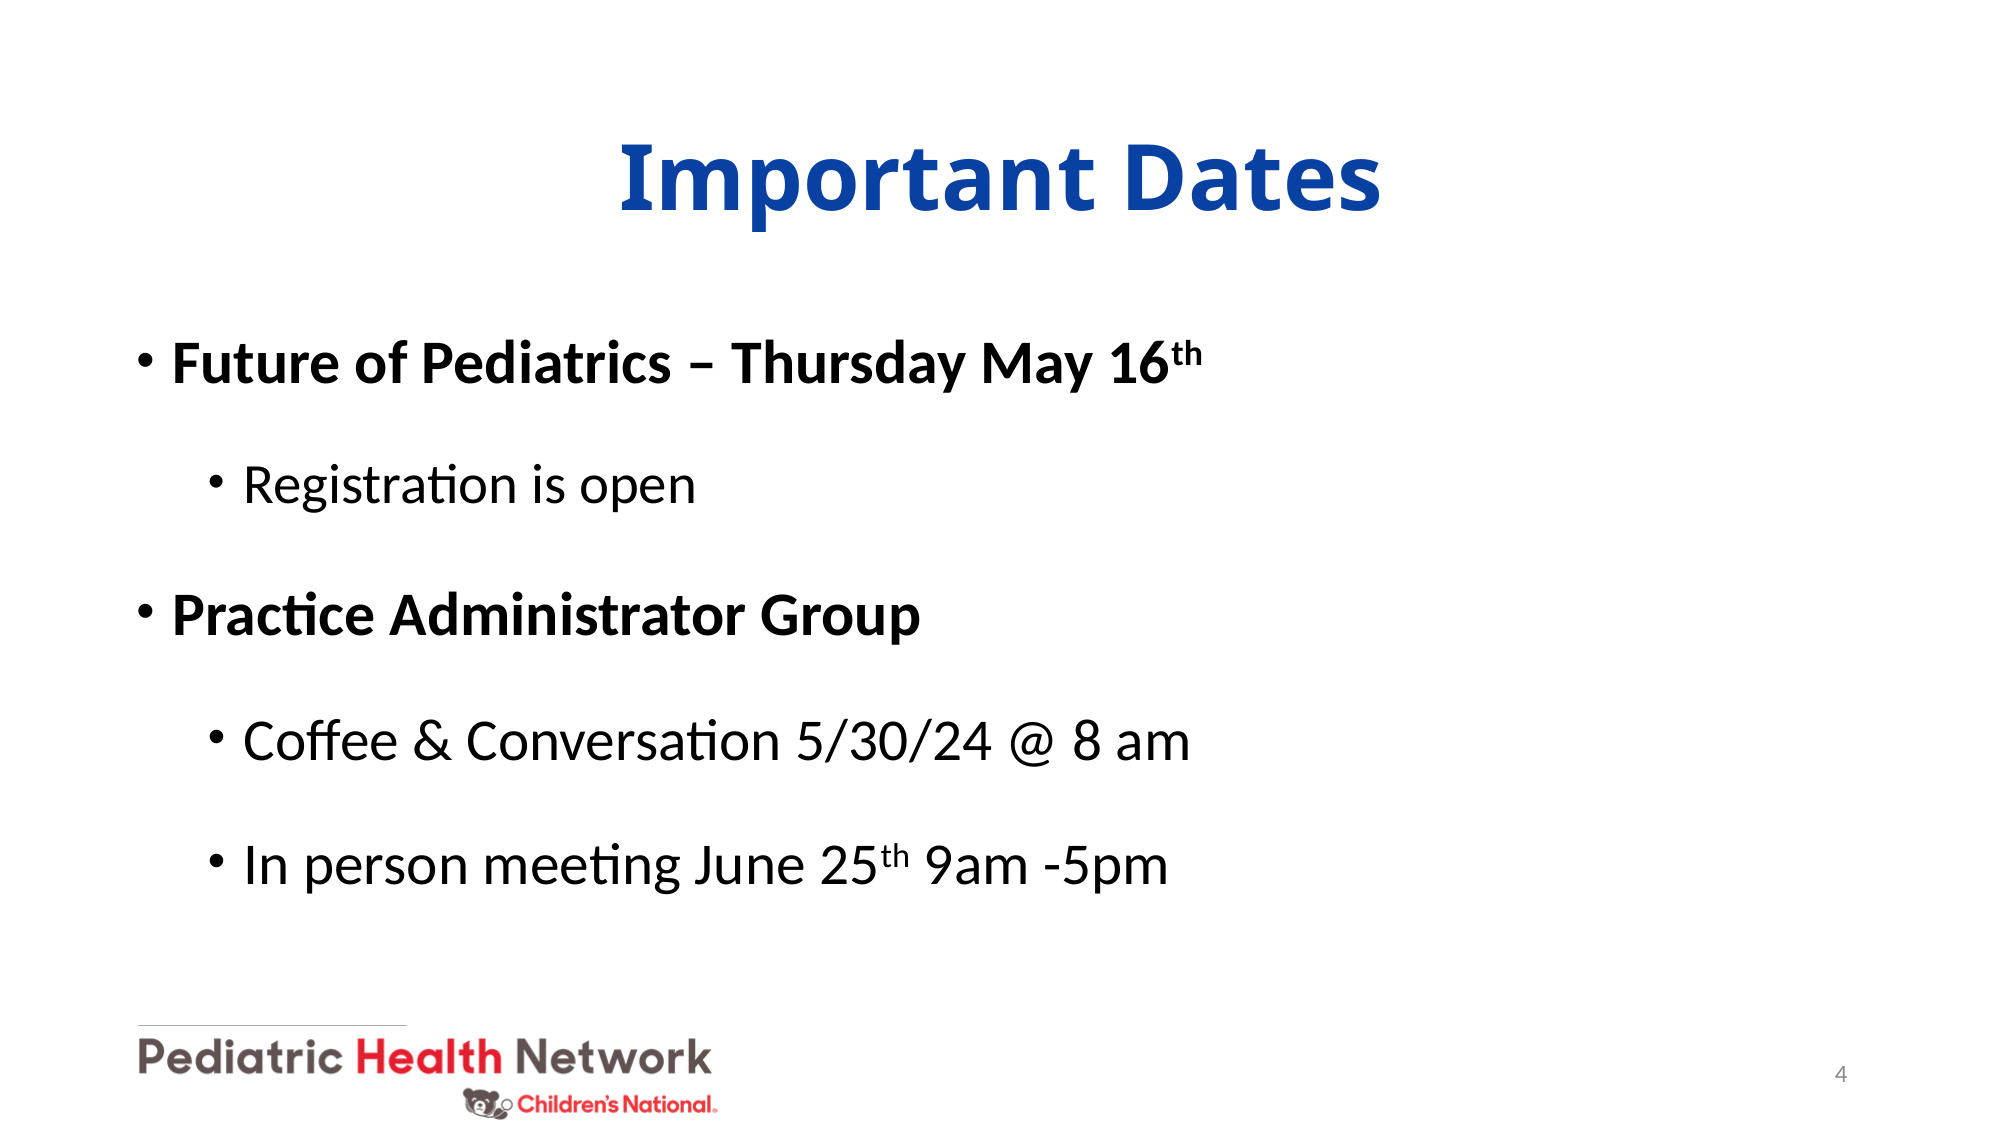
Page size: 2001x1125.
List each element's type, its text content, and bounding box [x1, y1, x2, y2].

picture [125, 1023, 726, 1125]
title Important Dates [211, 71, 1793, 262]
list Future of Pediatrics – Thursday May 16th Registration is open Practice Administrator Group Coffee & Conversation 5/30/24 @ 8 am In person meeting June 25th 9am -5pm [101, 262, 1902, 907]
slide_number 4 [1412, 1042, 1863, 1103]
